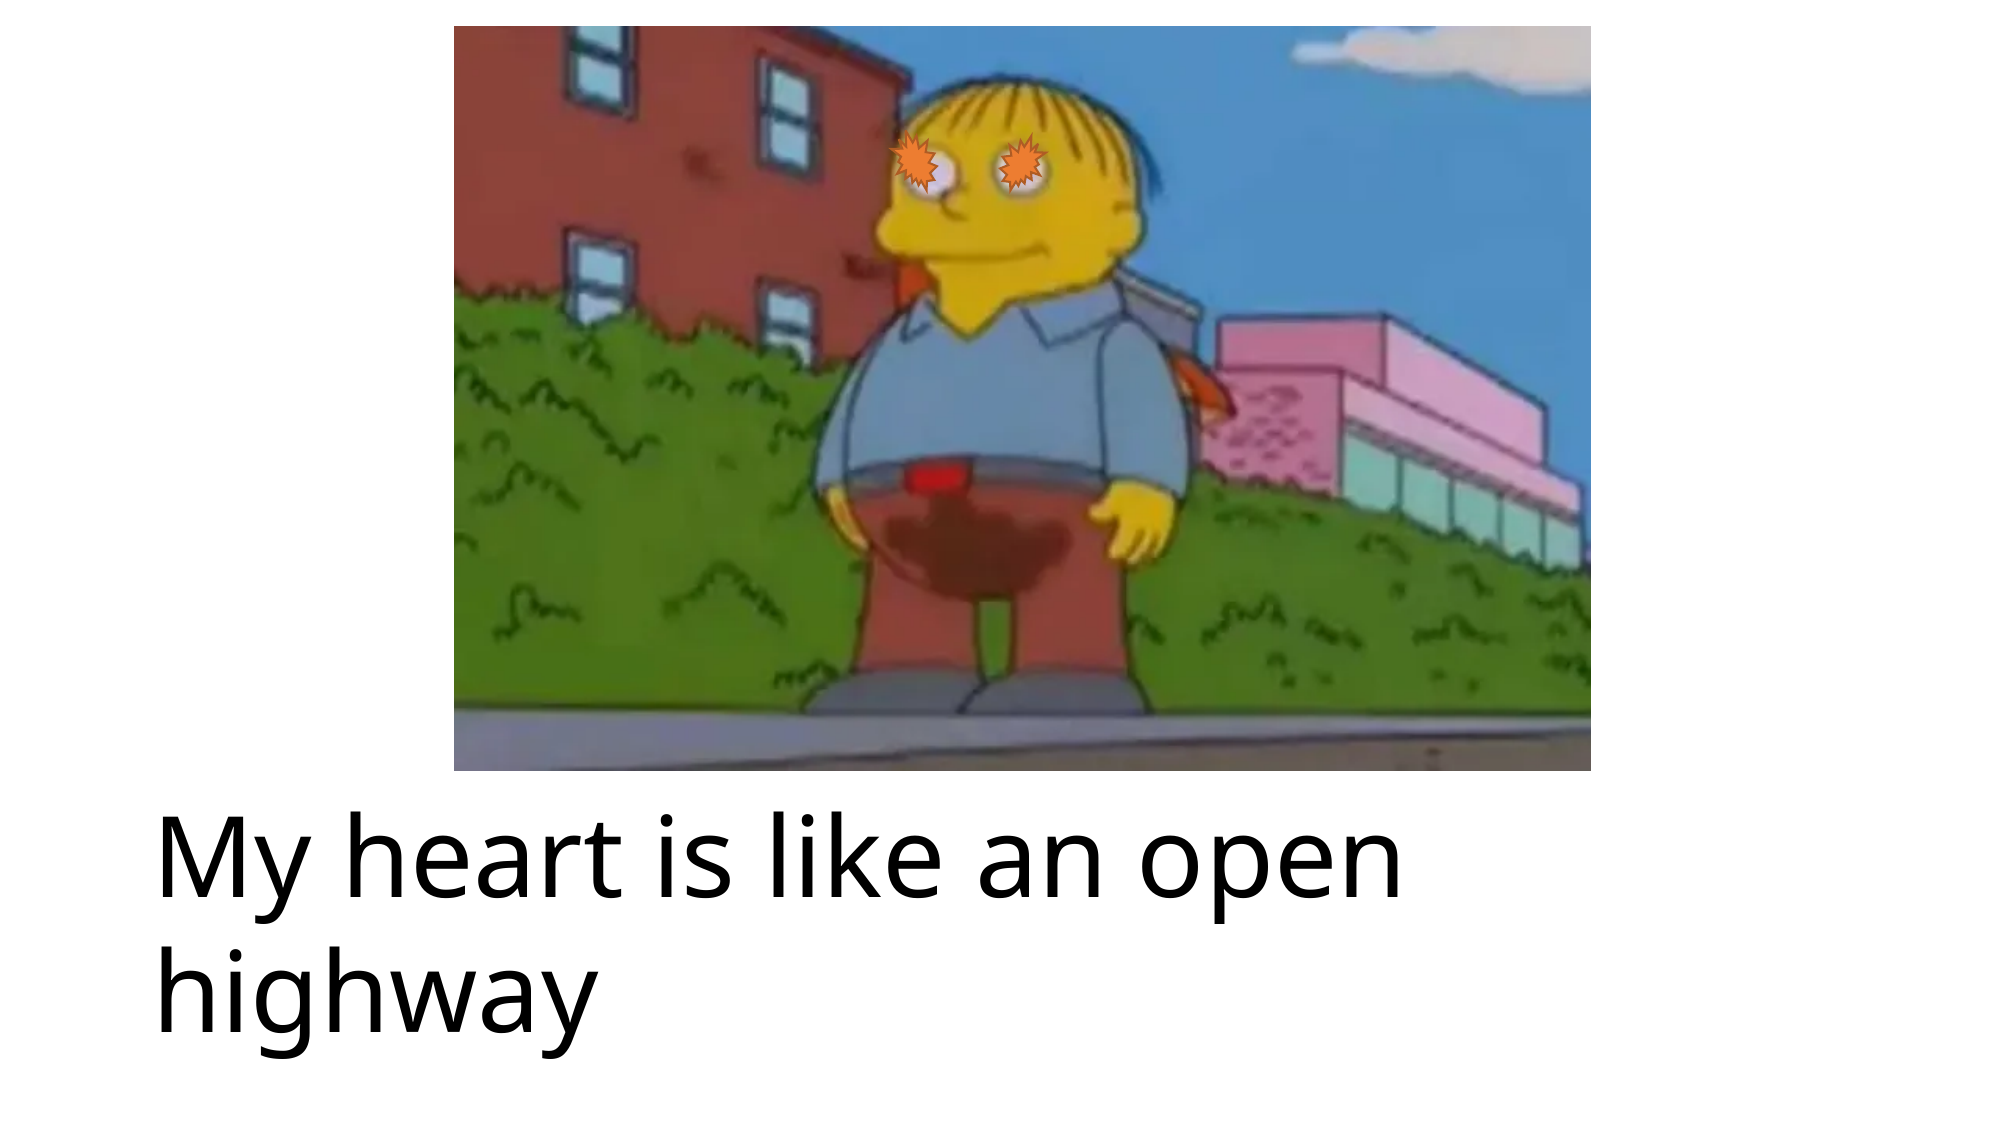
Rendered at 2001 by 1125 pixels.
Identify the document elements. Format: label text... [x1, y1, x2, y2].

title My heart is like an open highway [137, 777, 1841, 1063]
picture [454, 26, 1591, 771]
